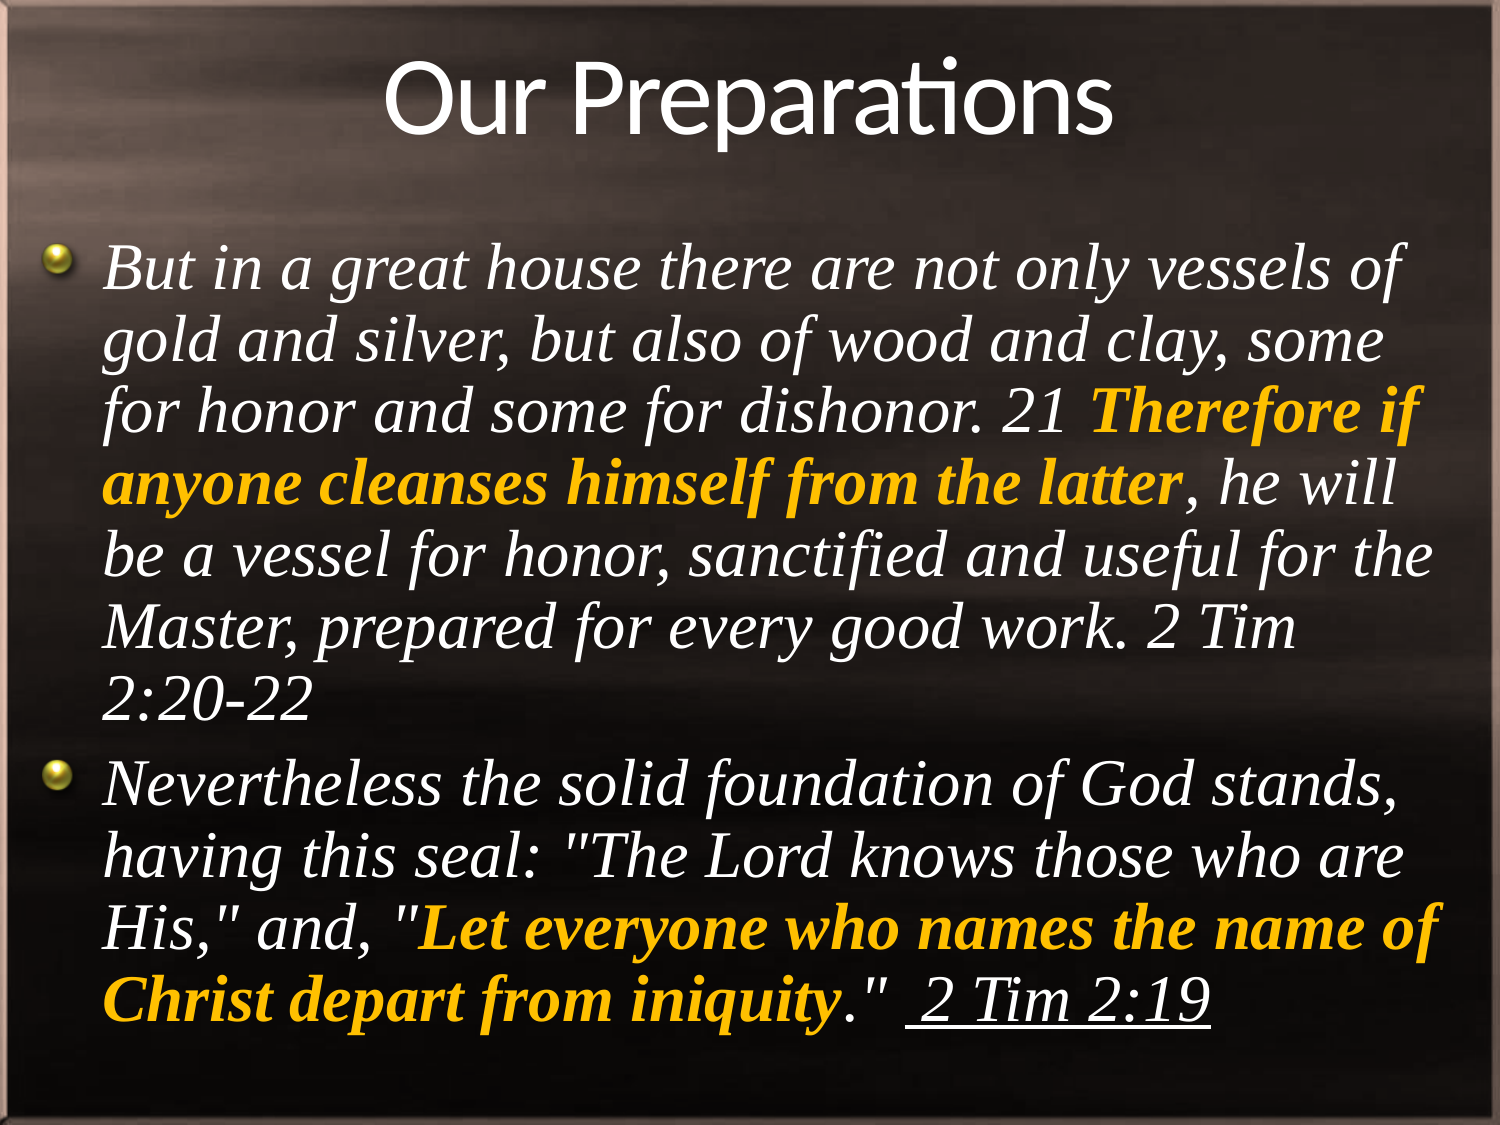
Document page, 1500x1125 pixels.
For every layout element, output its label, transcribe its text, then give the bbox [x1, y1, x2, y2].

picture [37, 240, 85, 287]
title Our Preparations [24, 37, 1475, 161]
list But in a great house there are not only vessels of gold and silver, but also of wood and clay, some for honor and some for dishonor. 21 Therefore if anyone cleanses himself from the latter, he will be a vessel for honor, sanctified and useful for the Master, prepared for every good work. 2 Tim 2:20-22 Nevertheless the solid foundation of God stands, having this seal: "The Lord knows those who are His," and, "Let everyone who names the name of Christ depart from iniquity." 2 Tim 2:19 [37, 231, 1450, 1048]
picture [37, 756, 85, 804]
